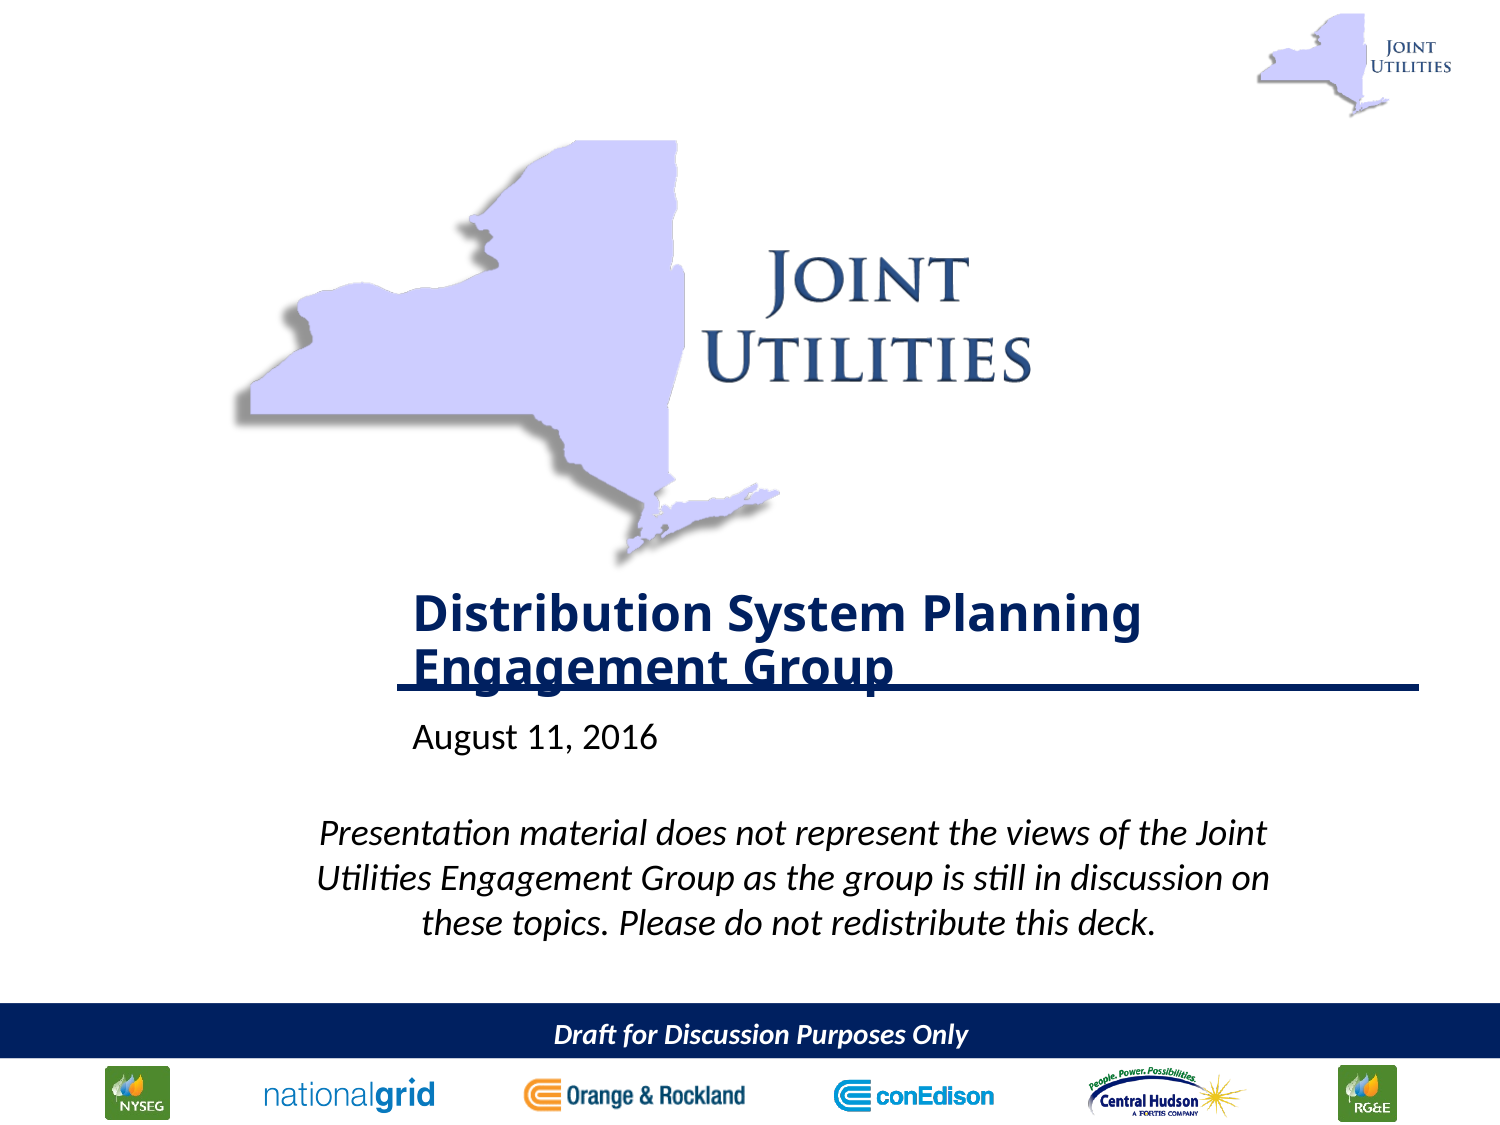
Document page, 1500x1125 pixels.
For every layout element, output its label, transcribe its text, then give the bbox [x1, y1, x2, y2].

picture [1252, 10, 1461, 122]
picture [262, 1074, 437, 1116]
picture [1086, 1065, 1247, 1120]
picture [832, 1078, 994, 1112]
picture [215, 128, 1075, 586]
picture [1338, 1065, 1397, 1122]
subtitle August 11, 2016 [397, 709, 1150, 778]
title Distribution System Planning Engagement Group [397, 597, 1419, 684]
text_box Presentation material does not represent the views of the Joint Utilities Engagement Group as the group is still in discussion on these topics. Please do not redistribute this deck. [279, 800, 1308, 950]
picture [520, 1074, 749, 1116]
picture [105, 1066, 170, 1120]
